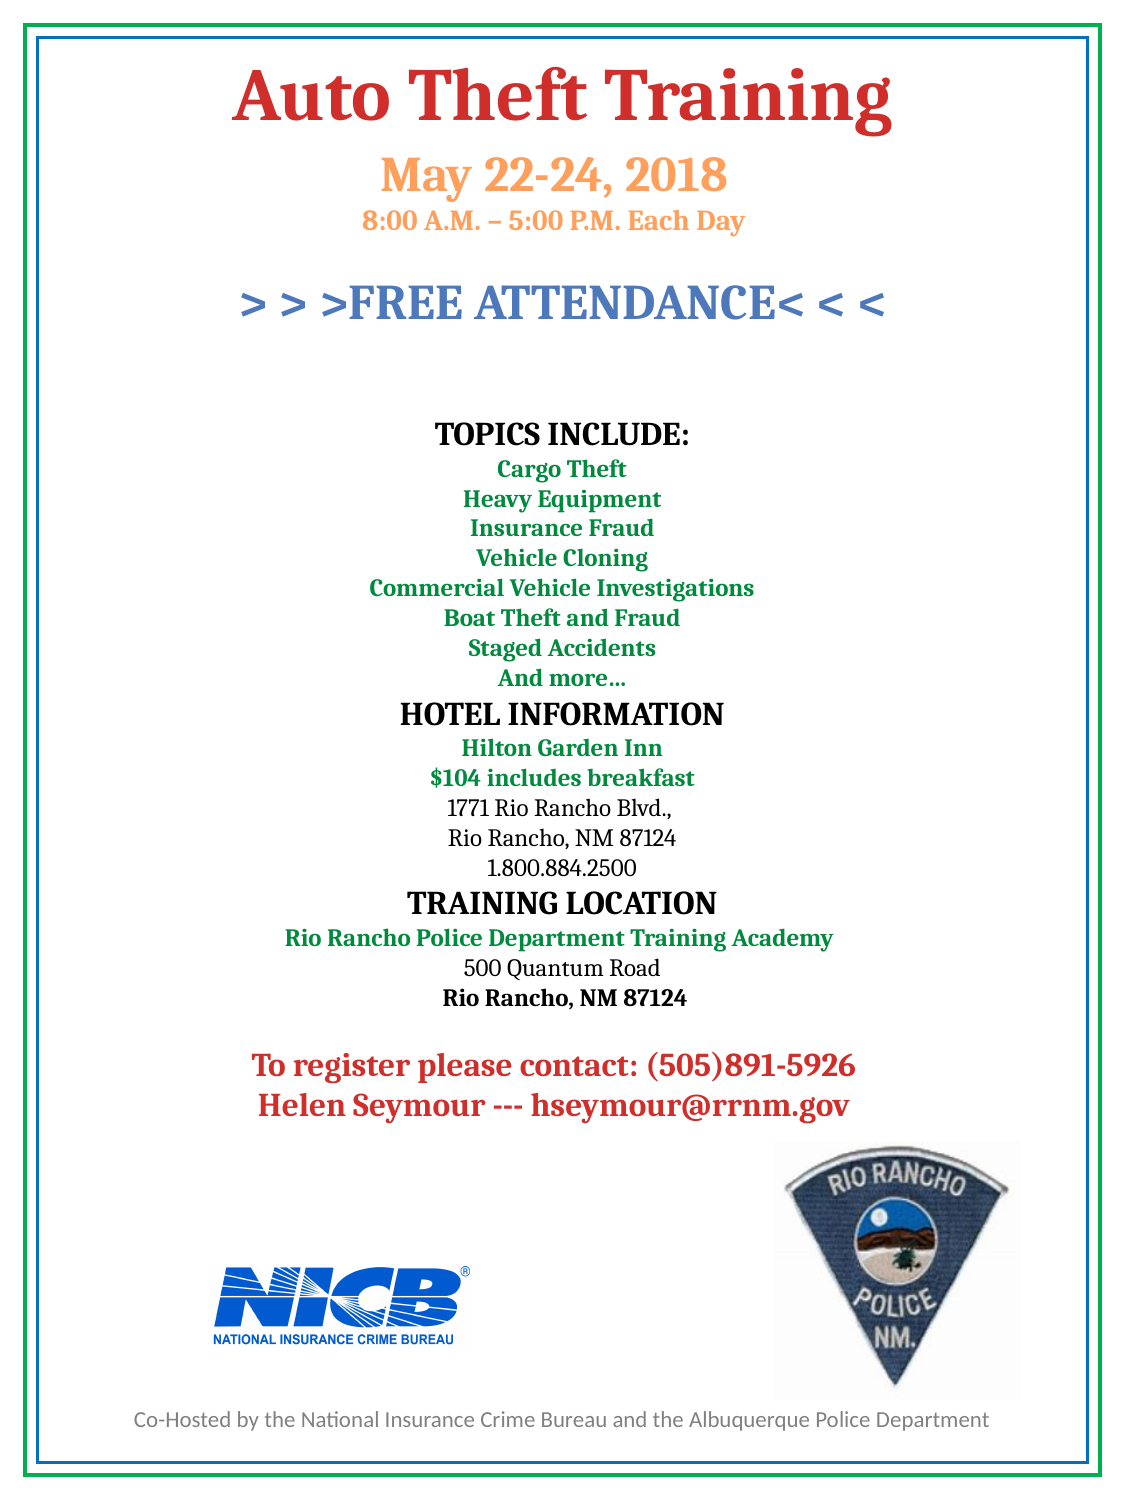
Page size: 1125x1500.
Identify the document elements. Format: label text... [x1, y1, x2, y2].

picture [773, 1140, 1021, 1401]
text_box [35, 35, 1089, 1464]
text_box [23, 23, 1102, 1477]
text_box > > >FREE ATTENDANCE< < < [223, 261, 903, 337]
picture [212, 1266, 470, 1347]
text_box May 22-24, 2018 8:00 A.M. – 5:00 P.M. Each Day [347, 133, 762, 244]
